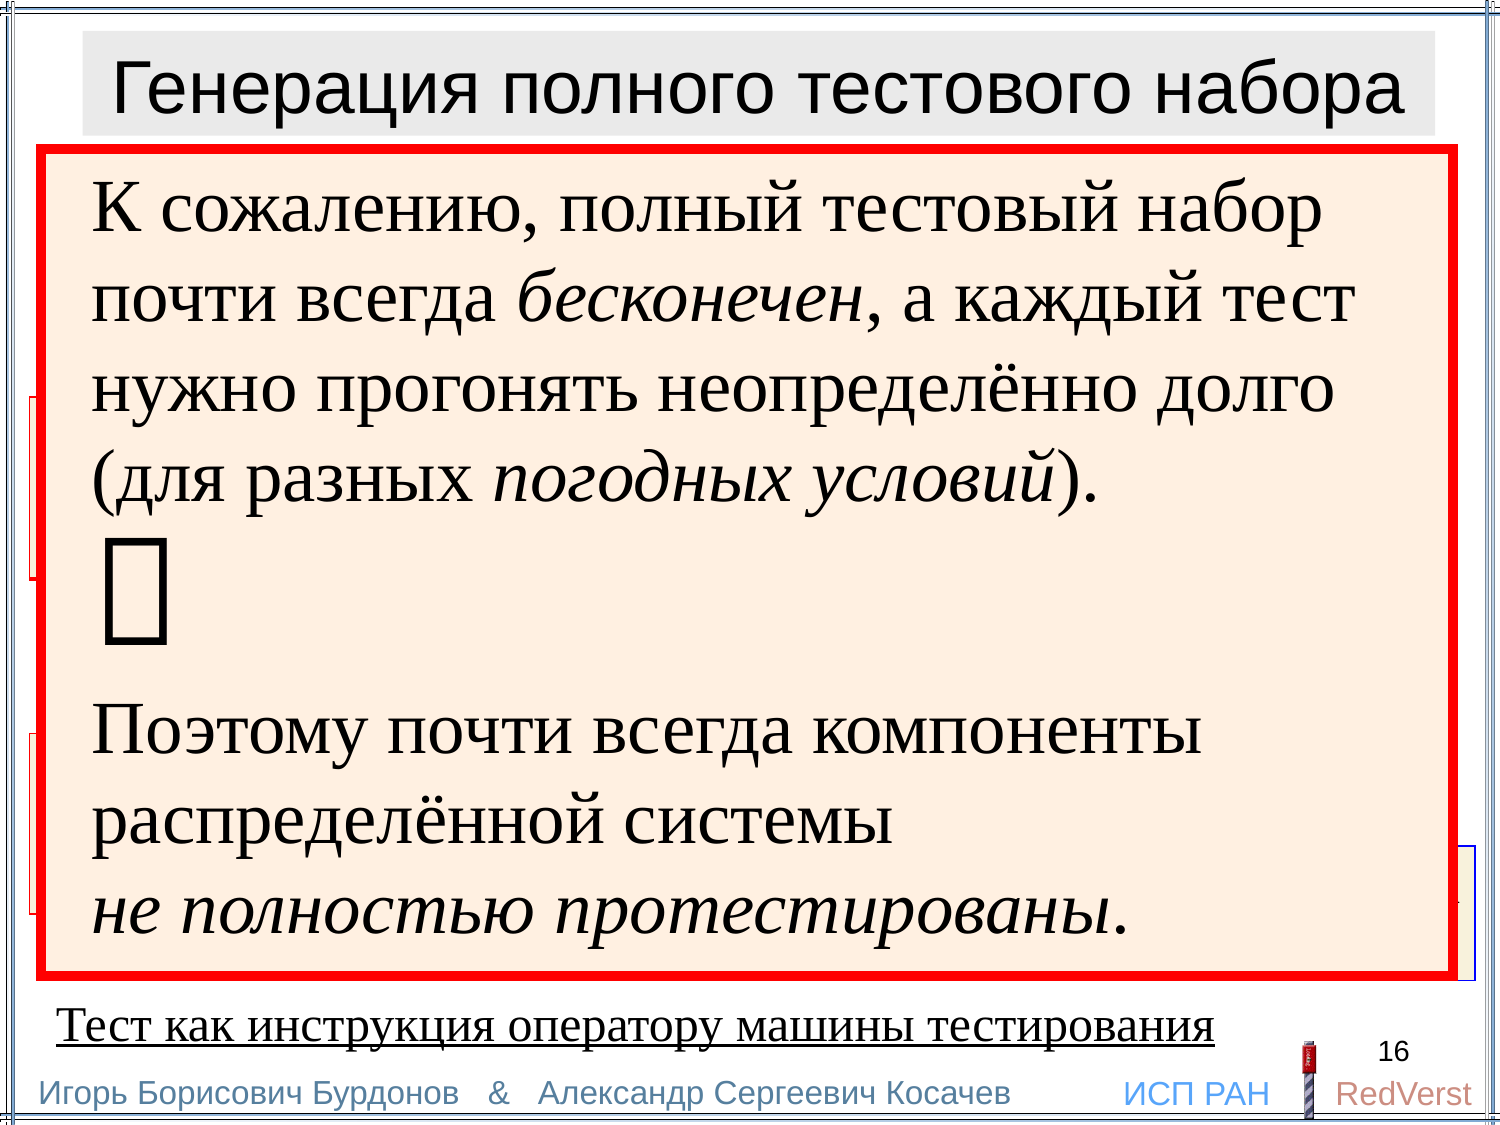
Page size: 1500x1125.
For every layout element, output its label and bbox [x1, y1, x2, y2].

text_box [0, 0, 1500, 1125]
